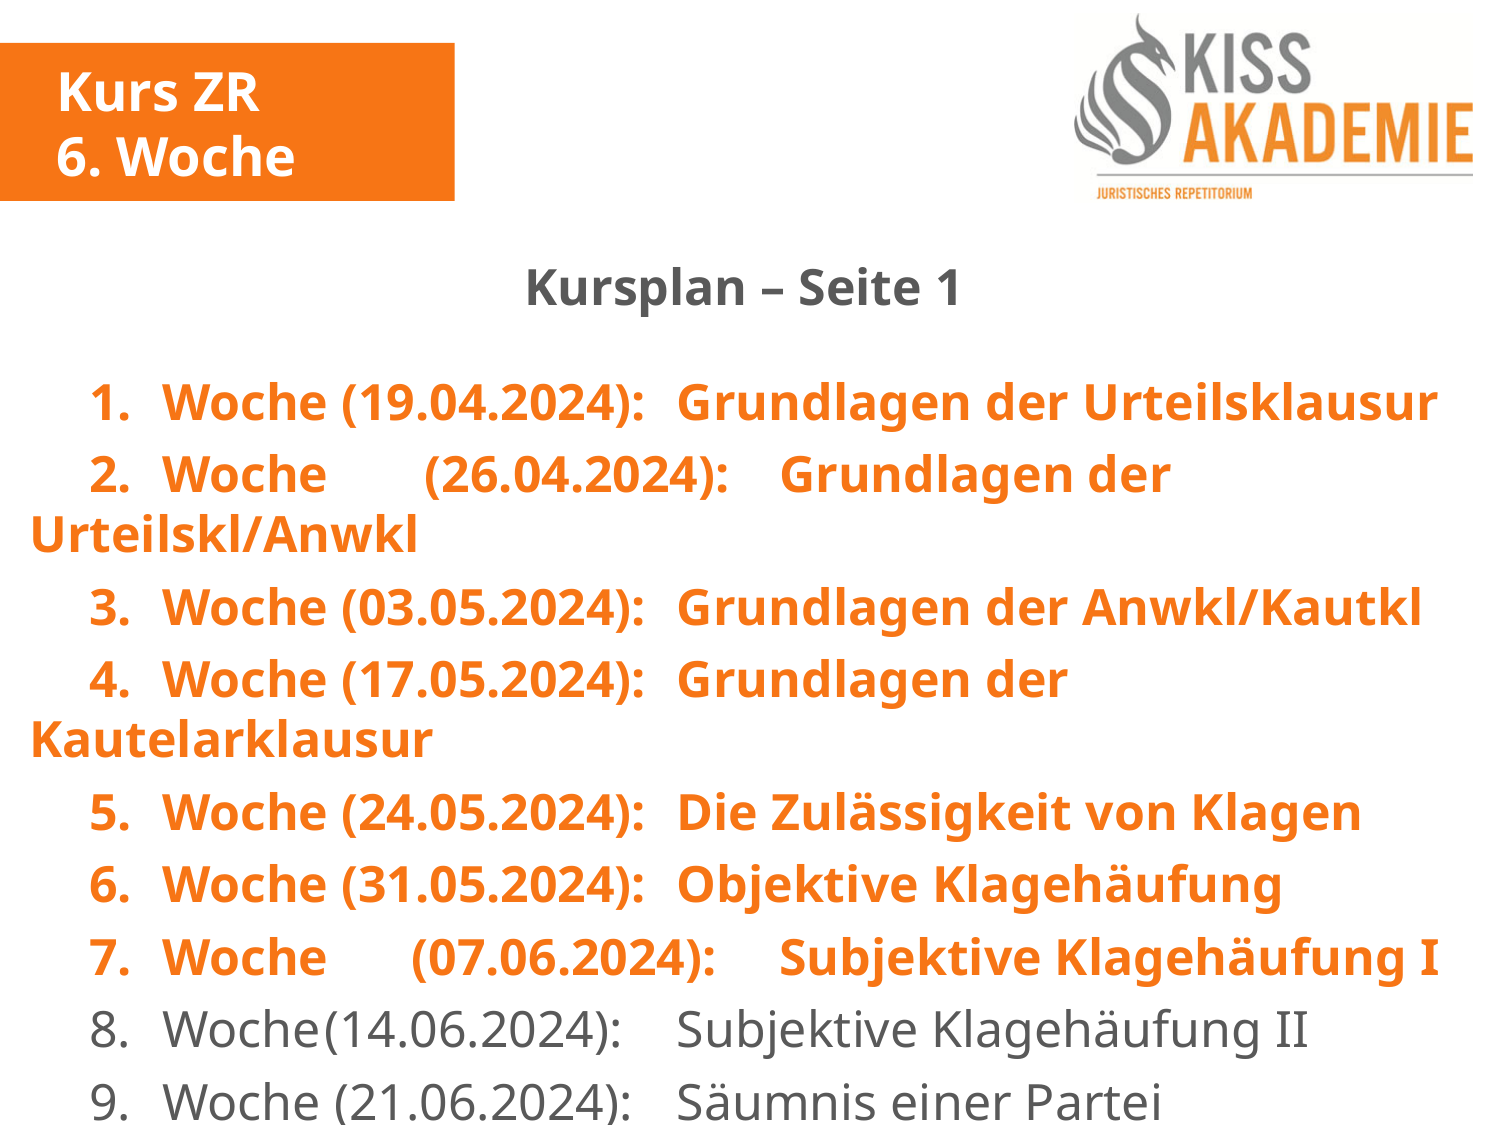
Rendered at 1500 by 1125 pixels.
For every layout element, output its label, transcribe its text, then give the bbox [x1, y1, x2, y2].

picture [1074, 13, 1473, 203]
text_box Kursplan – Seite 1 1. Woche (19.04.2024): Grundlagen der Urteilsklausur 2. Woche (26.04.2024): Grundlagen der Urteilskl/Anwkl 3. Woche (03.05.2024): Grundlagen der Anwkl/Kautkl 4. Woche (17.05.2024): Grundlagen der Kautelarklausur 5. Woche (24.05.2024): Die Zulässigkeit von Klagen 6. Woche (31.05.2024): Objektive Klagehäufung 7. Woche (07.06.2024): Subjektive Klagehäufung I 8. Woche (14.06.2024): Subjektive Klagehäufung II 9. Woche (21.06.2024): Säumnis einer Partei 10. Woche (28.06.2024): Anerkenntnis und Verzicht [29, 255, 1459, 1125]
text_box Kurs ZR 6. Woche [41, 49, 432, 195]
text_box [0, 41, 457, 203]
